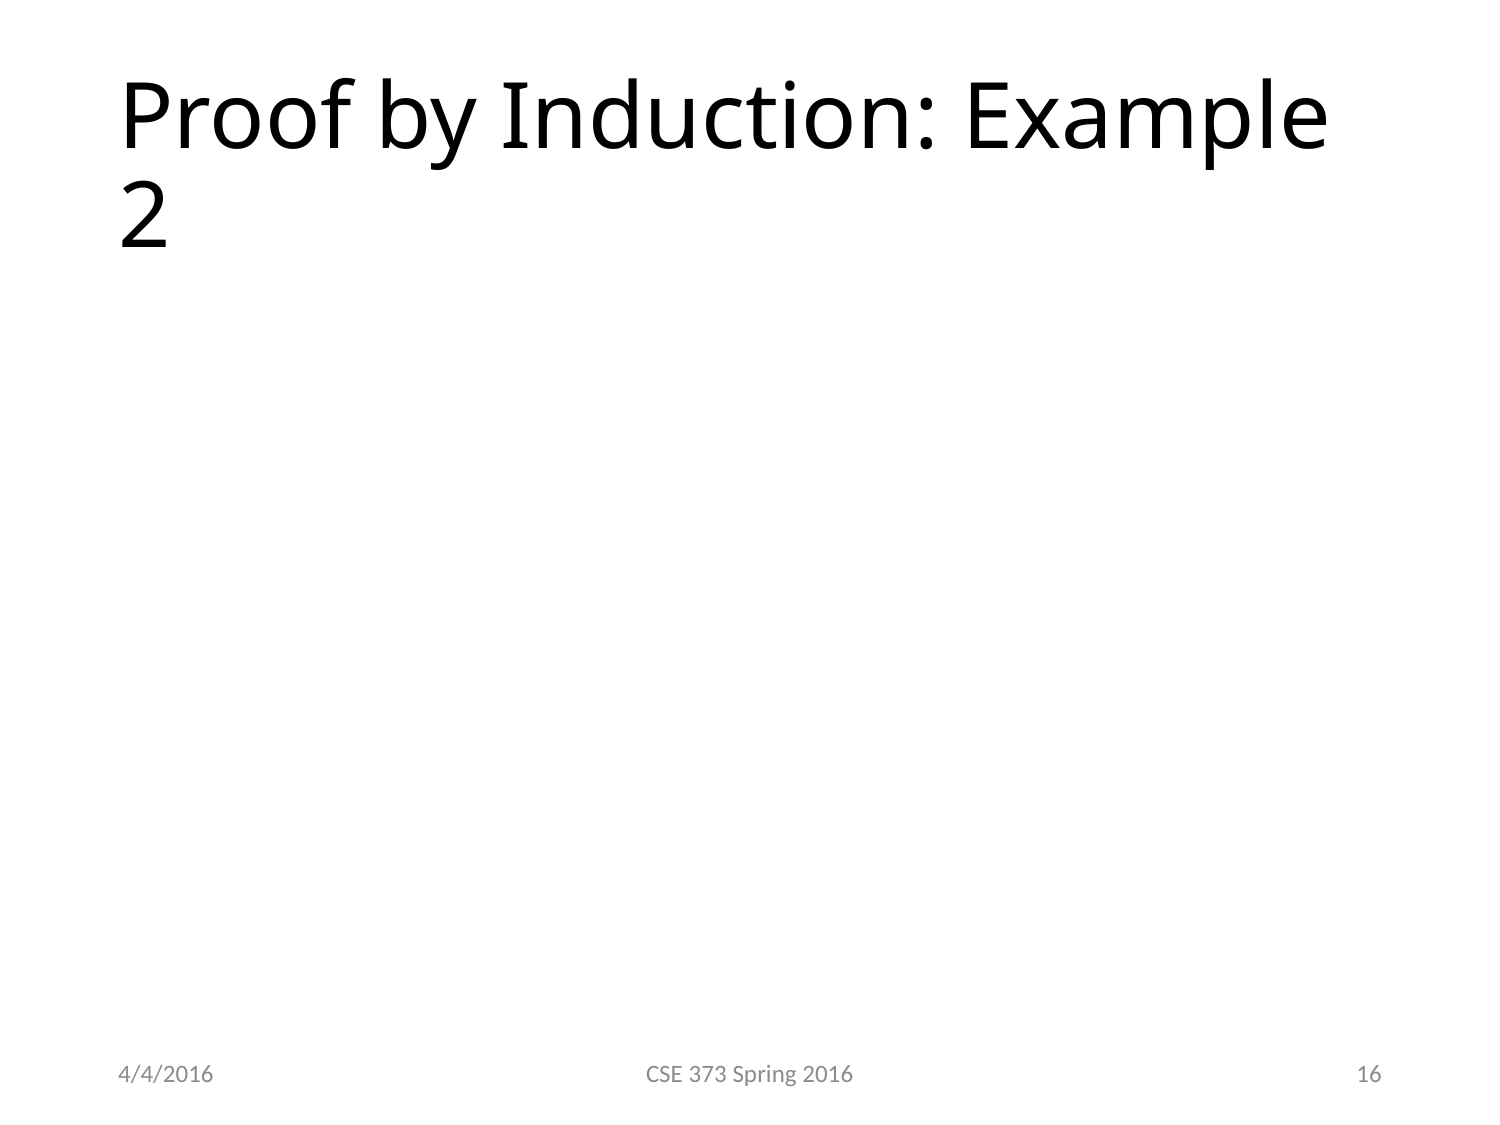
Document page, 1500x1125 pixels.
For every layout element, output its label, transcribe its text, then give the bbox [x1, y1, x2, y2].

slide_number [103, 1042, 441, 1103]
title Proof by Induction: Example 2 [103, 59, 1397, 278]
slide_number 16 [1059, 1042, 1397, 1103]
footer CSE 373 Spring 2016 [496, 1042, 1004, 1103]
